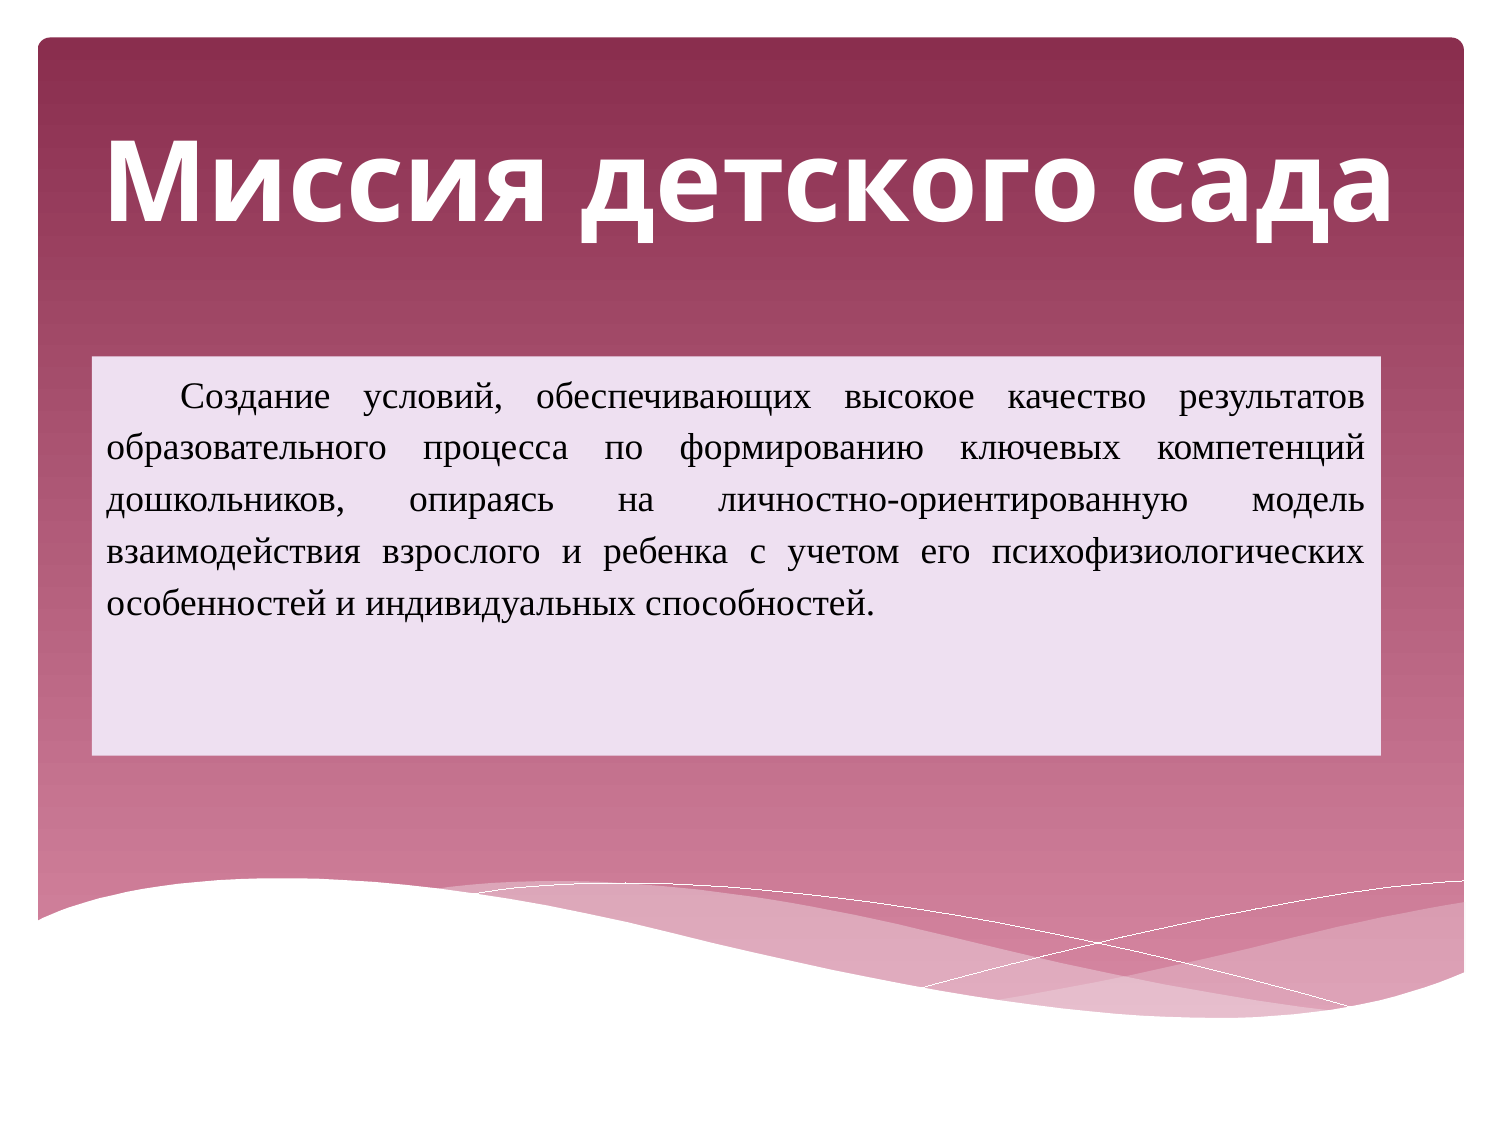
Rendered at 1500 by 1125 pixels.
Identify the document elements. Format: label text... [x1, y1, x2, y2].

text_box [1381, 421, 1418, 559]
text_box Миссия детского сада [81, 101, 1418, 252]
text_box Создание условий, обеспечивающих высокое качество результатов образовательного процесса по формированию ключевых компетенций дошкольников, опираясь на личностно-ориентированную модель взаимодействия взрослого и ребенка с учетом его психофизиологических особенностей и индивидуальных способностей. [91, 356, 1381, 756]
